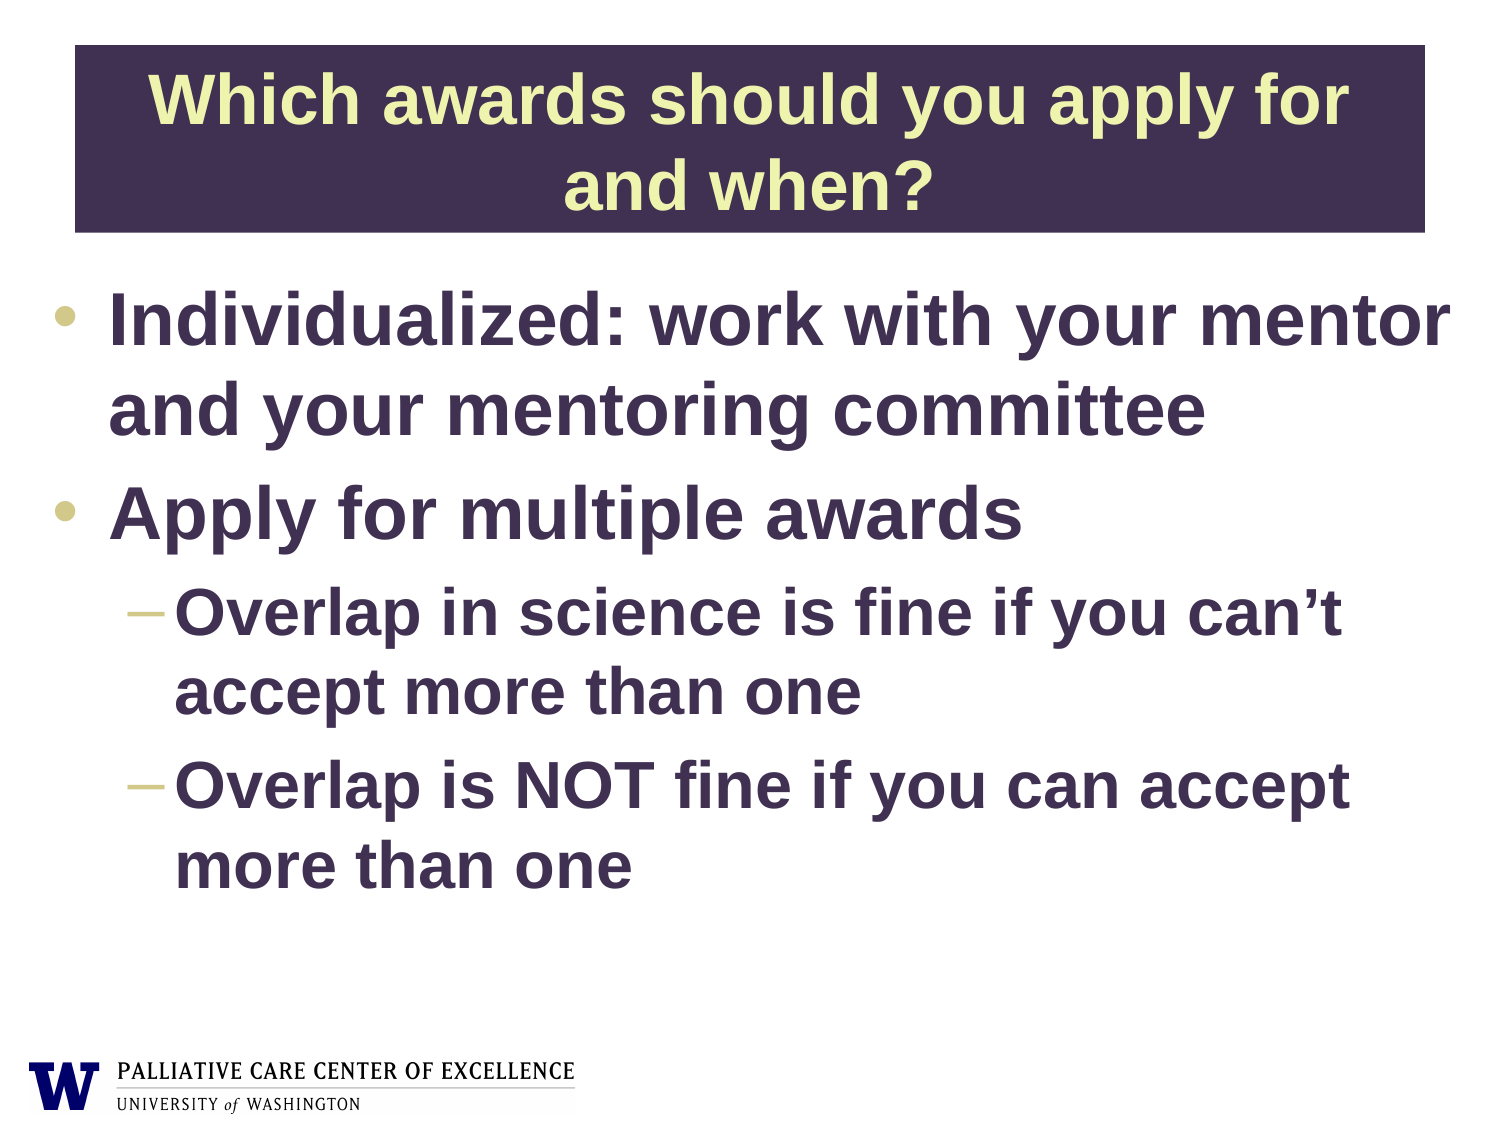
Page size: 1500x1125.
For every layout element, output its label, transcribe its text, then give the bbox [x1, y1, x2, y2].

list Individualized: work with your mentor and your mentoring committee Apply for multiple awards Overlap in science is fine if you can’t accept more than one Overlap is NOT fine if you can accept more than one [37, 262, 1475, 1005]
picture [29, 1062, 575, 1114]
title Which awards should you apply for and when? [75, 45, 1425, 233]
